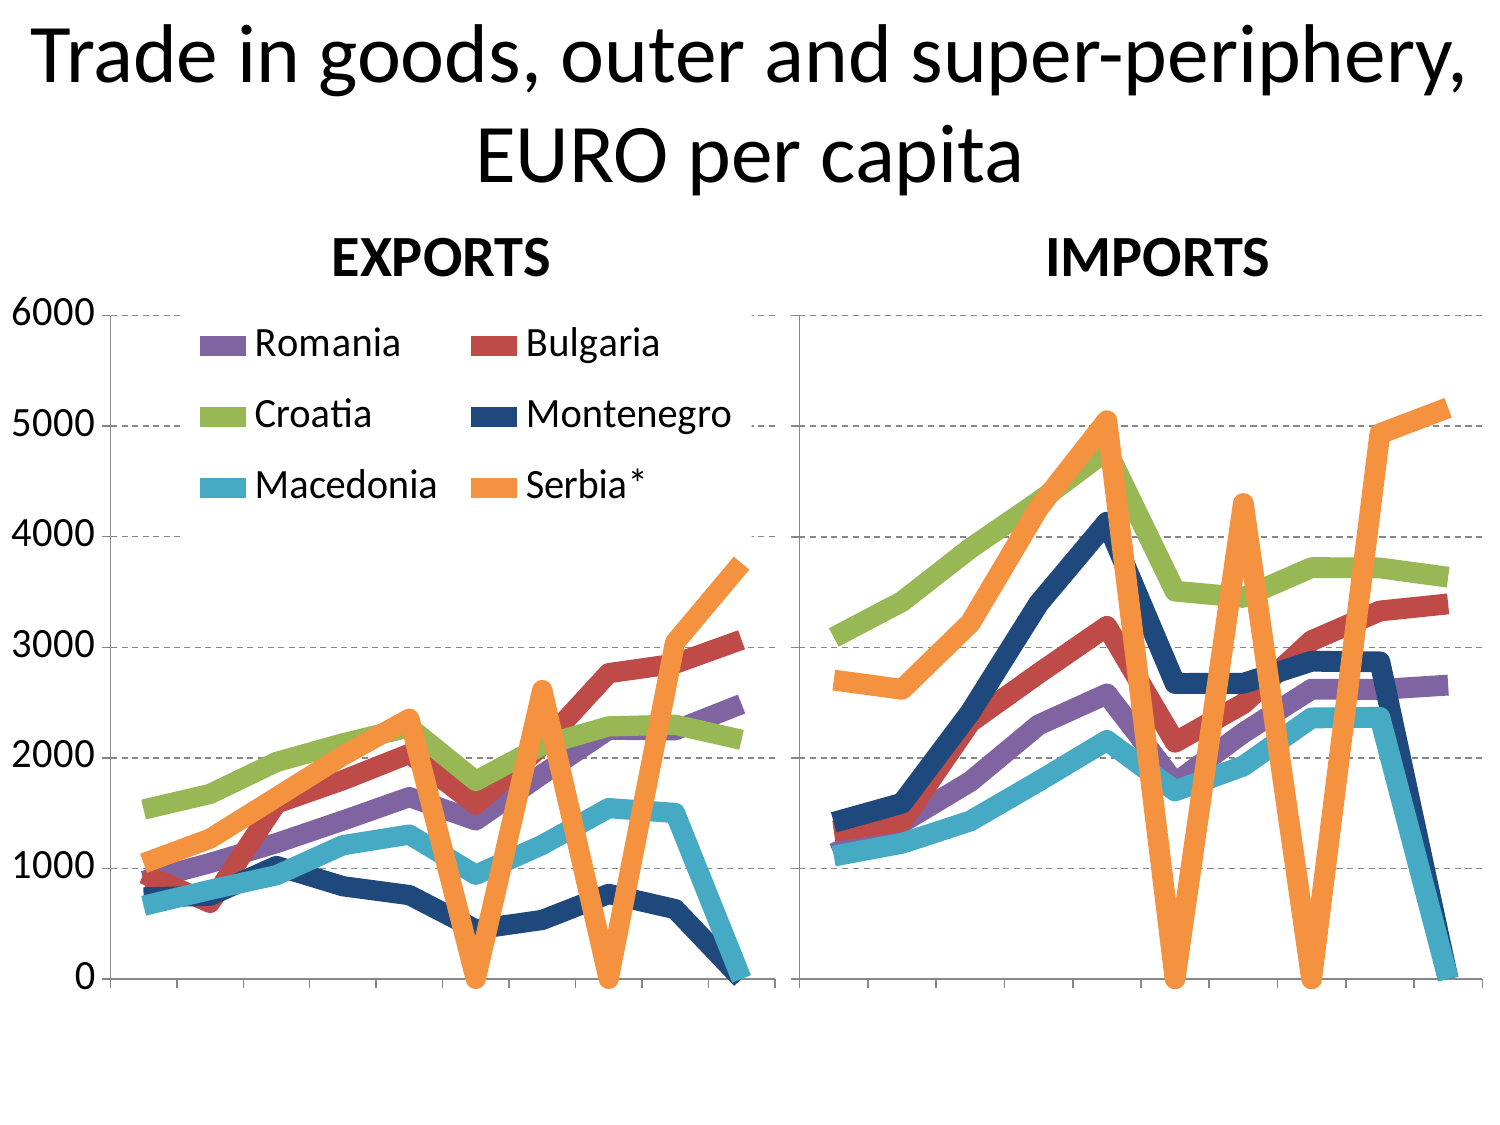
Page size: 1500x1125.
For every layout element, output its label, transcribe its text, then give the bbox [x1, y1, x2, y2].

title Trade in goods, outer and super-periphery, EURO per capita [0, 45, 1500, 154]
chart [10, 266, 1500, 1074]
text_box IMPORTS [933, 210, 1383, 265]
text_box EXPORTS [217, 210, 666, 265]
